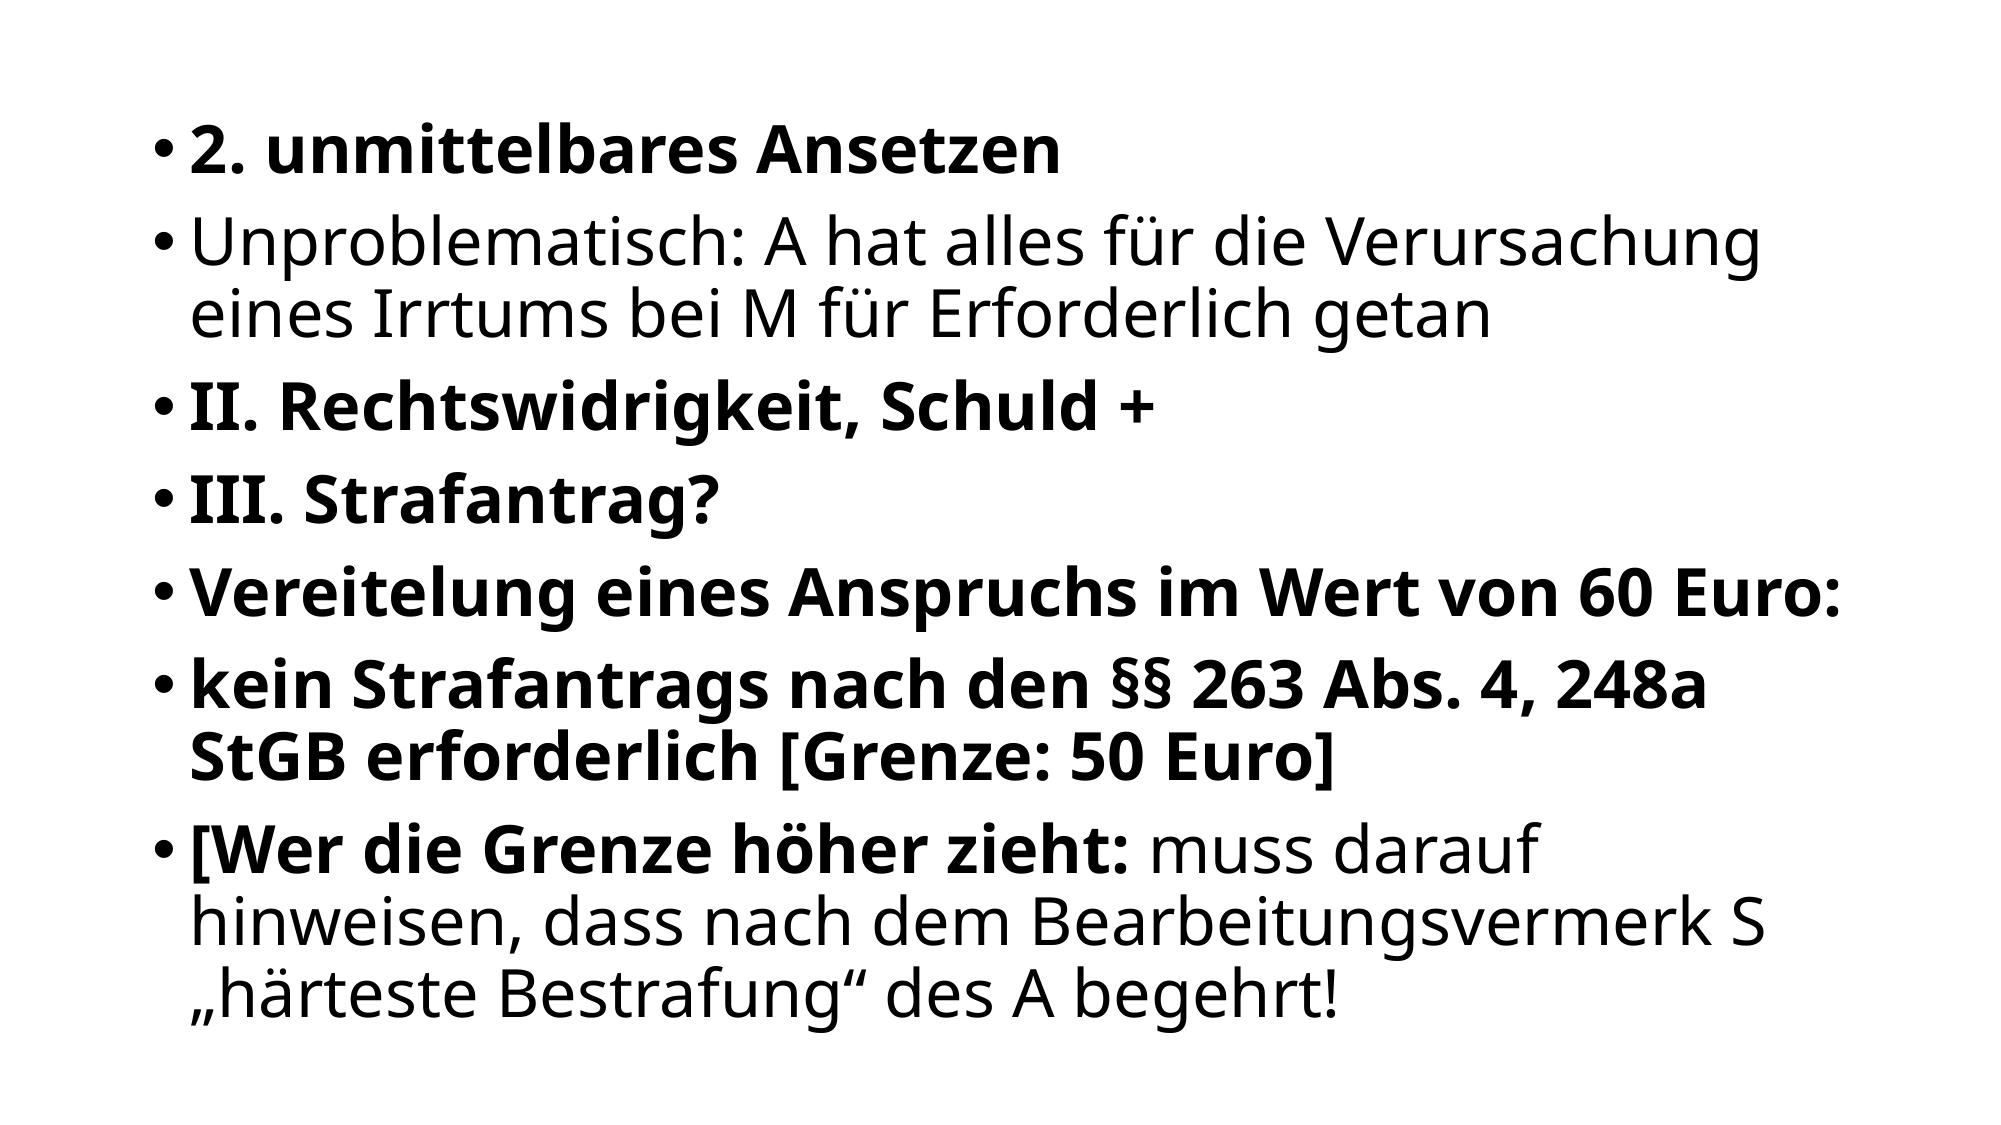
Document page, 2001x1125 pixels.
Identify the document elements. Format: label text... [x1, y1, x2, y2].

list 2. unmittelbares Ansetzen Unproblematisch: A hat alles für die Verursachung eines Irrtums bei M für Erforderlich getan II. Rechtswidrigkeit, Schuld + III. Strafantrag? Vereitelung eines Anspruchs im Wert von 60 Euro: kein Strafantrags nach den §§ 263 Abs. 4, 248a StGB erforderlich [Grenze: 50 Euro] [Wer die Grenze höher zieht: muss darauf hinweisen, dass nach dem Bearbeitungsvermerk S „härteste Bestrafung“ des A begehrt! [137, 108, 1863, 1014]
